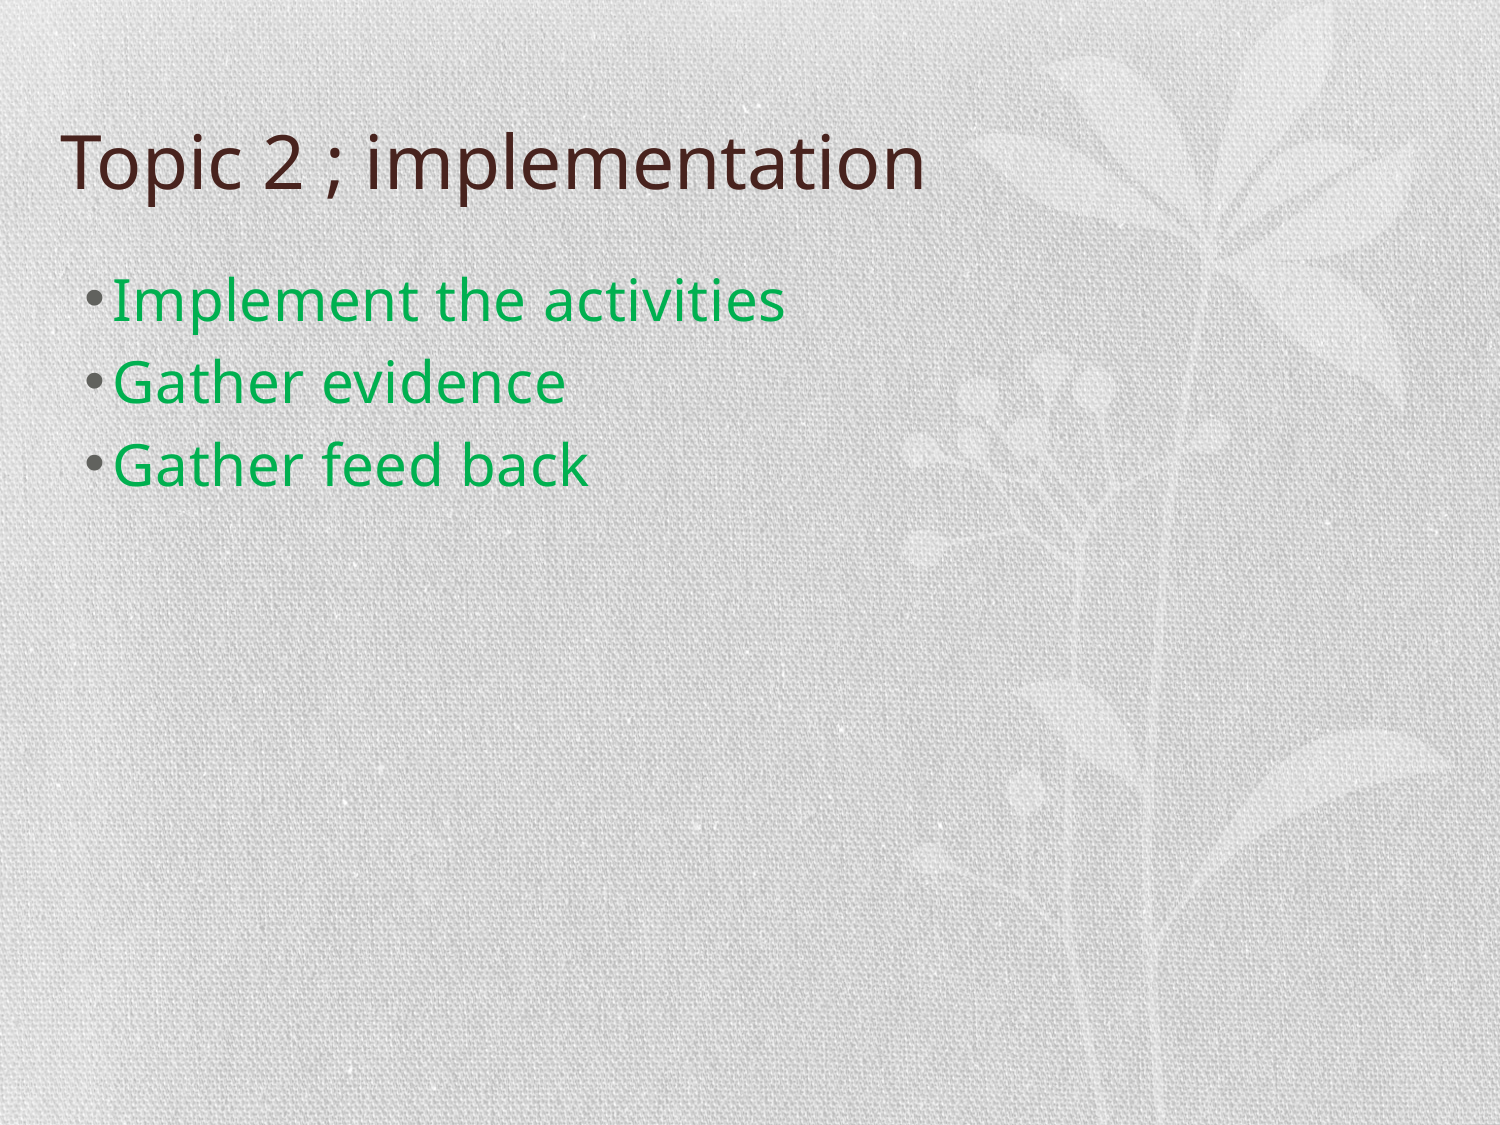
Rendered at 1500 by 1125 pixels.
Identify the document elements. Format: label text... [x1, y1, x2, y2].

title Topic 2 ; implementation [45, 37, 1455, 213]
list Implement the activities Gather evidence Gather feed back [41, 255, 1452, 1066]
